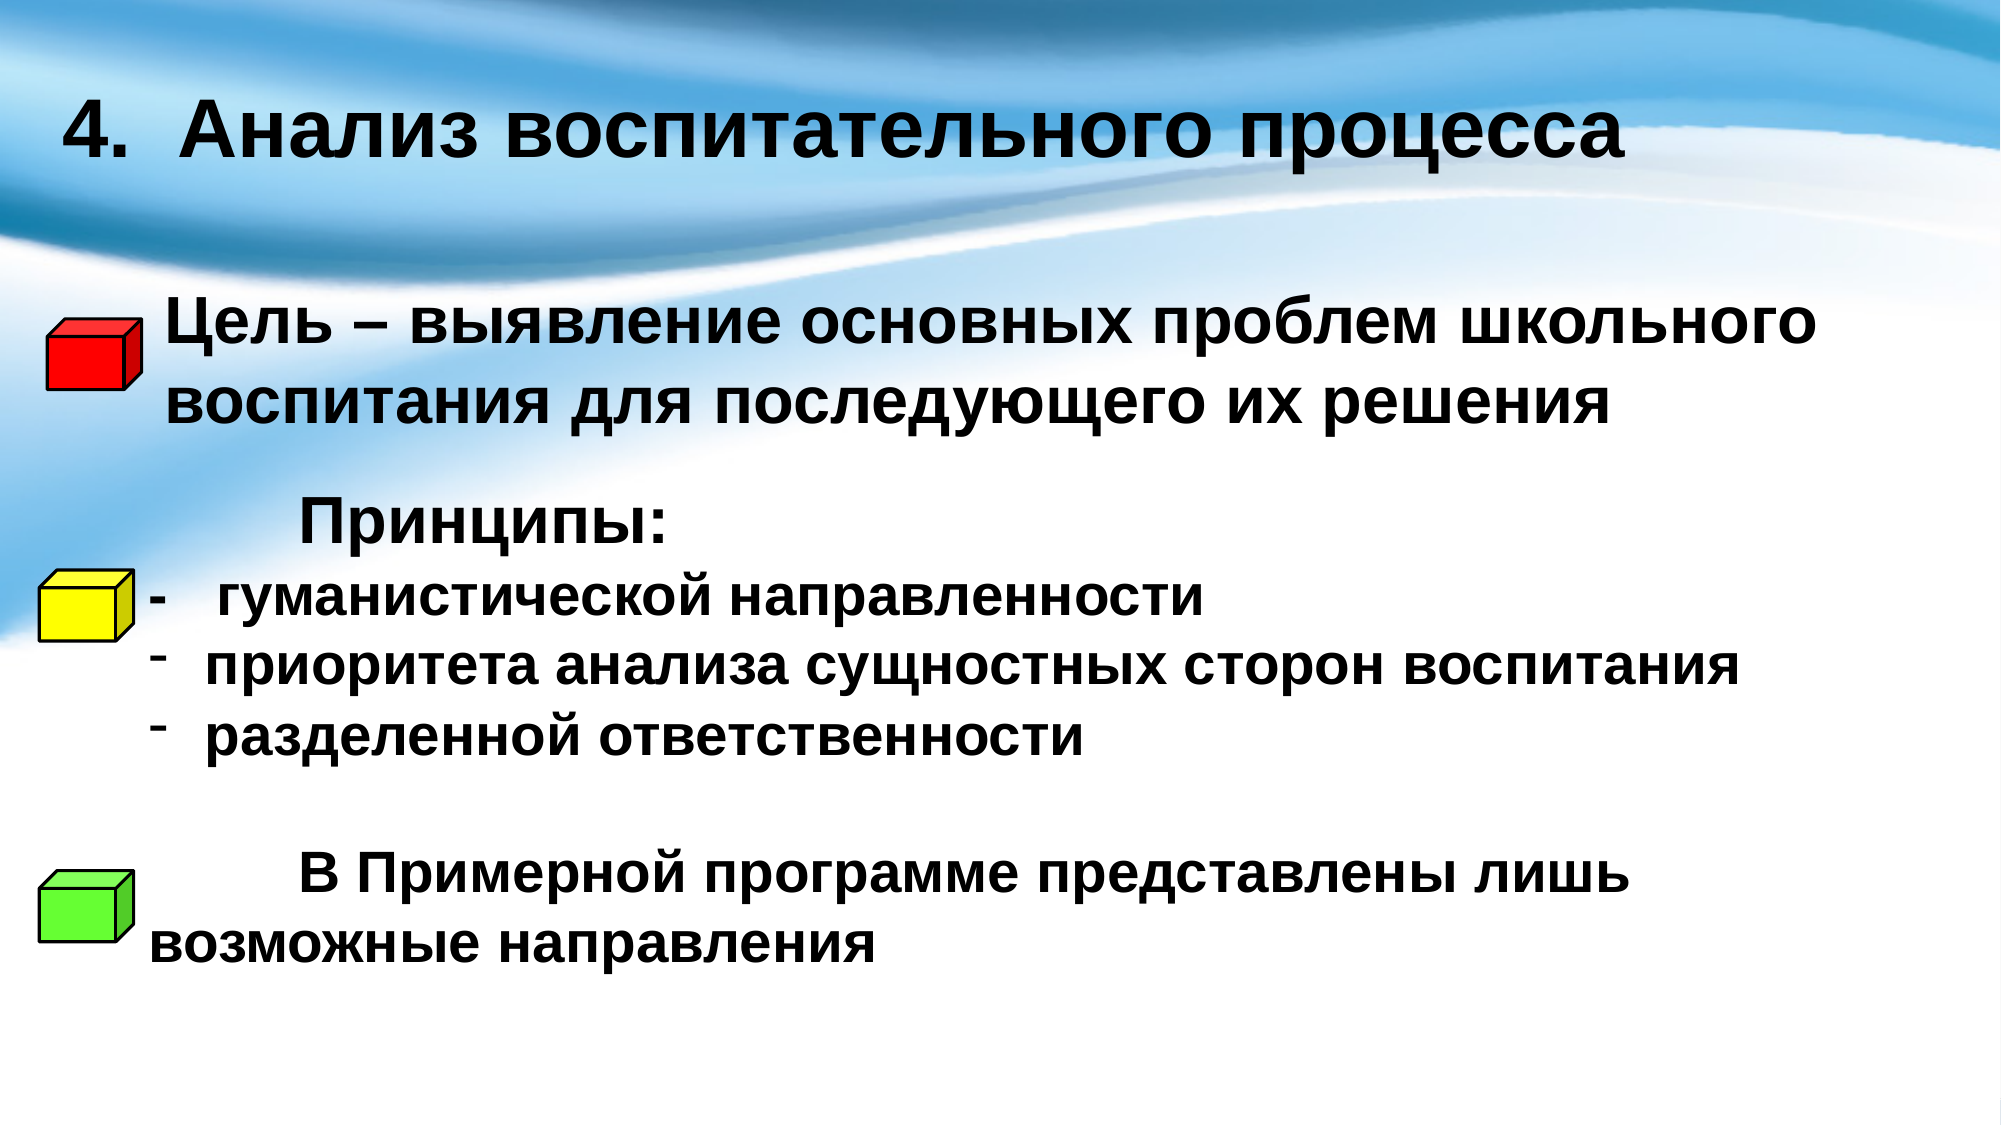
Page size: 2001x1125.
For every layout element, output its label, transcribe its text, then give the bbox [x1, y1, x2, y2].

text_box Цель – выявление основных проблем школьного воспитания для последующего их решения [149, 190, 1923, 399]
picture [0, 0, 2001, 1125]
text_box 4. Анализ воспитательного процесса [47, 66, 2000, 182]
text_box [37, 567, 133, 644]
text_box [37, 868, 133, 944]
text_box [45, 316, 144, 392]
text_box В Примерной программе представлены лишь возможные направления [133, 757, 2000, 982]
text_box Принципы: - гуманистической направленности приоритета анализа сущностных сторон воспитания разделенной ответственности [133, 399, 2000, 757]
